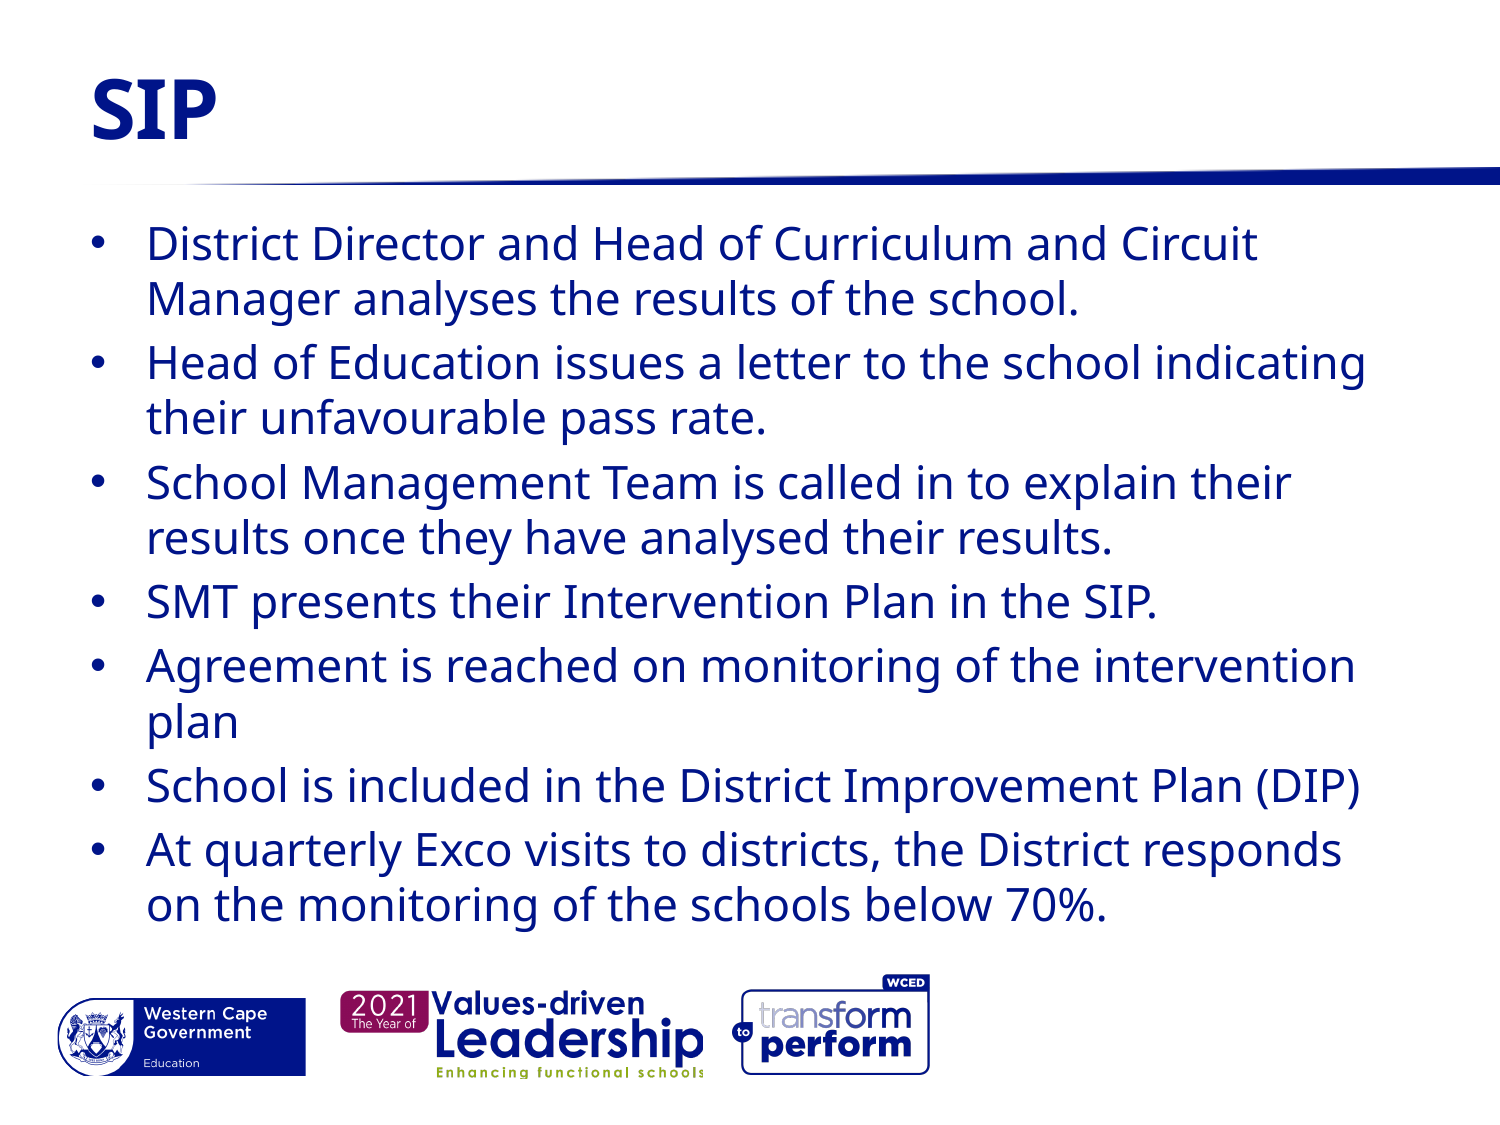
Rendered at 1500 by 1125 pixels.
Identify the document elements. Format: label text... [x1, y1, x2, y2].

list District Director and Head of Curriculum and Circuit Manager analyses the results of the school. Head of Education issues a letter to the school indicating their unfavourable pass rate. School Management Team is called in to explain their results once they have analysed their results. SMT presents their Intervention Plan in the SIP. Agreement is reached on monitoring of the intervention plan School is included in the District Improvement Plan (DIP) At quarterly Exco visits to districts, the District responds on the monitoring of the schools below 70%. [75, 206, 1425, 950]
title SIP [75, 45, 1425, 168]
